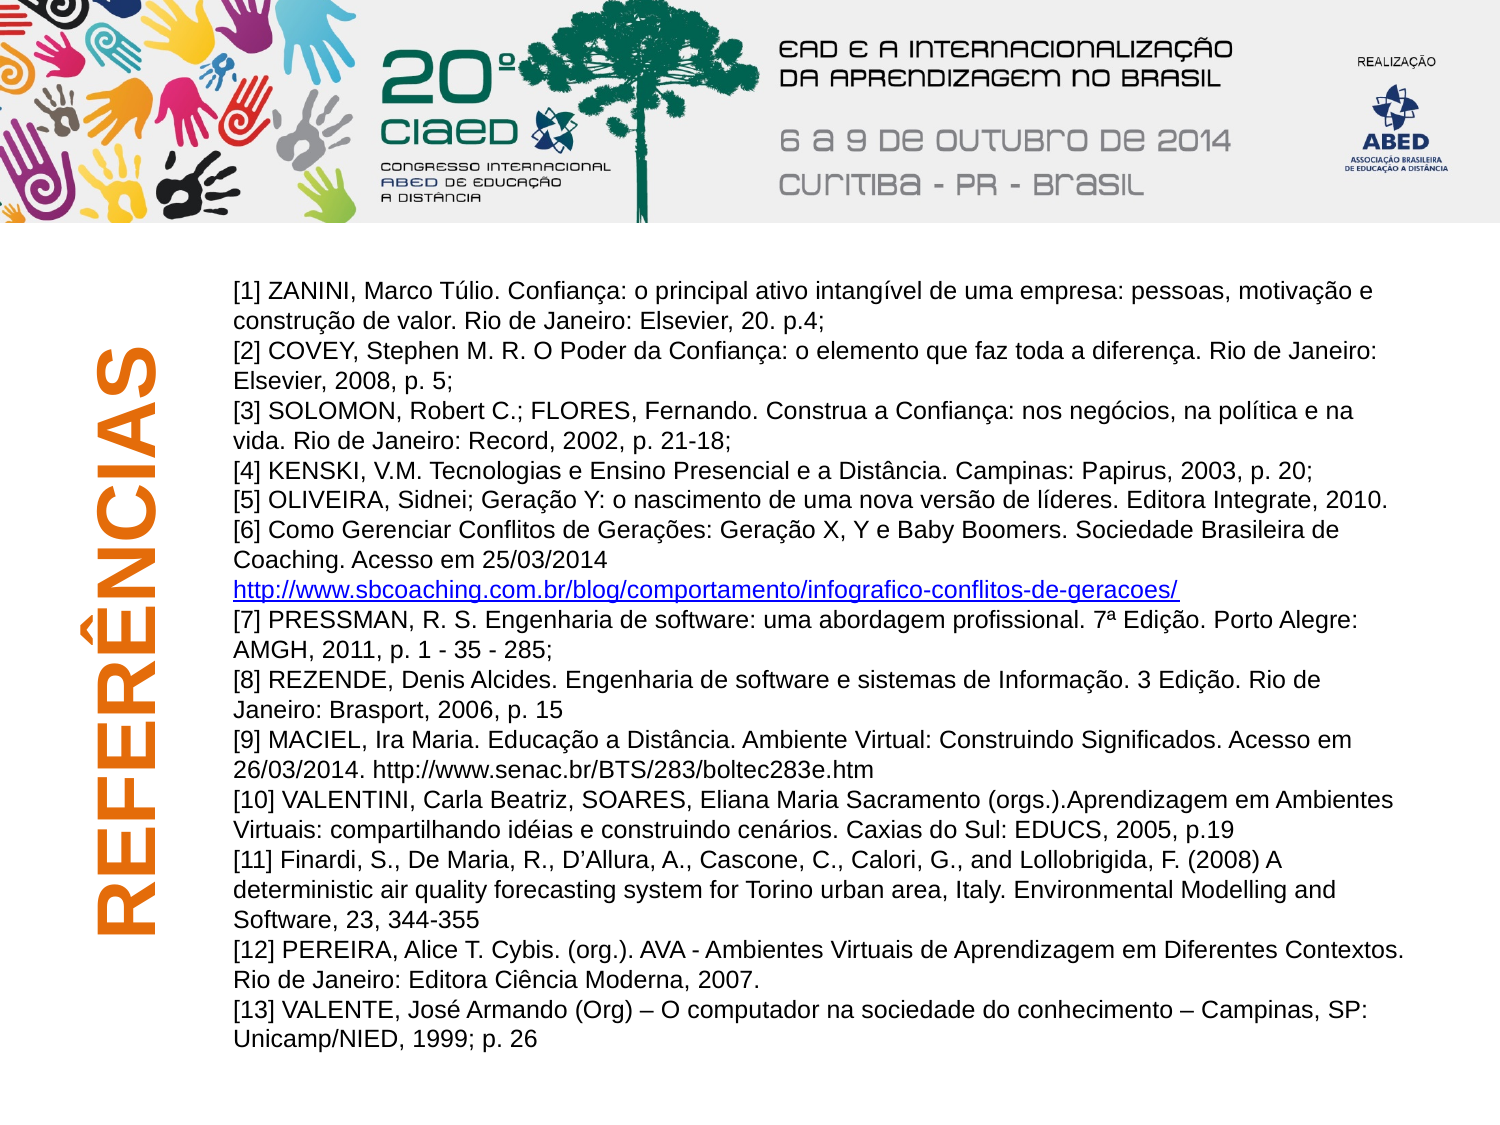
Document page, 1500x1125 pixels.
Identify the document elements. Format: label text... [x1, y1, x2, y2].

text_box [1] ZANINI, Marco Túlio. Confiança: o principal ativo intangível de uma empresa: pessoas, motivação e construção de valor. Rio de Janeiro: Elsevier, 20. p.4; [2] COVEY, Stephen M. R. O Poder da Confiança: o elemento que faz toda a diferença. Rio de Janeiro: Elsevier, 2008, p. 5; [3] SOLOMON, Robert C.; FLORES, Fernando. Construa a Confiança: nos negócios, na política e na vida. Rio de Janeiro: Record, 2002, p. 21-18; [4] KENSKI, V.M. Tecnologias e Ensino Presencial e a Distância. Campinas: Papirus, 2003, p. 20; [5] OLIVEIRA, Sidnei; Geração Y: o nascimento de uma nova versão de líderes. Editora Integrate, 2010. [6] Como Gerenciar Conflitos de Gerações: Geração X, Y e Baby Boomers. Sociedade Brasileira de Coaching. Acesso em 25/03/2014 http://www.sbcoaching.com.br/blog/comportamento/infografico-conflitos-de-geracoes/ [7] PRESSMAN, R. S. Engenharia de software: uma abordagem profissional. 7ª Edição. Porto Alegre: AMGH, 2011, p. 1 - 35 - 285; [8] REZENDE, Denis Alcides. Engenharia de software e sistemas de Informação. 3 Edição. Rio de Janeiro: Brasport, 2006, p. 15 [9] MACIEL, Ira Maria. Educação a Distância. Ambiente Virtual: Construindo Significados. Acesso em 26/03/2014. http://www.senac.br/BTS/283/boltec283e.htm [10] VALENTINI, Carla Beatriz, SOARES, Eliana Maria Sacramento (orgs.).Aprendizagem em Ambientes Virtuais: compartilhando idéias e construindo cenários. Caxias do Sul: EDUCS, 2005, p.19 [11] Finardi, S., De Maria, R., D’Allura, A., Cascone, C., Calori, G., and Lollobrigida, F. (2008) A deterministic air quality forecasting system for Torino urban area, Italy. Environmental Modelling and Software, 23, 344-355 [12] PEREIRA, Alice T. Cybis. (org.). AVA - Ambientes Virtuais de Aprendizagem em Diferentes Contextos. Rio de Janeiro: Editora Ciência Moderna, 2007. [13] VALENTE, José Armando (Org) – O computador na sociedade do conhecimento – Campinas, SP: Unicamp/NIED, 1999; p. 26 [218, 267, 1424, 1061]
picture [0, 0, 1500, 223]
text_box REFERÊNCIAS [64, 338, 197, 956]
